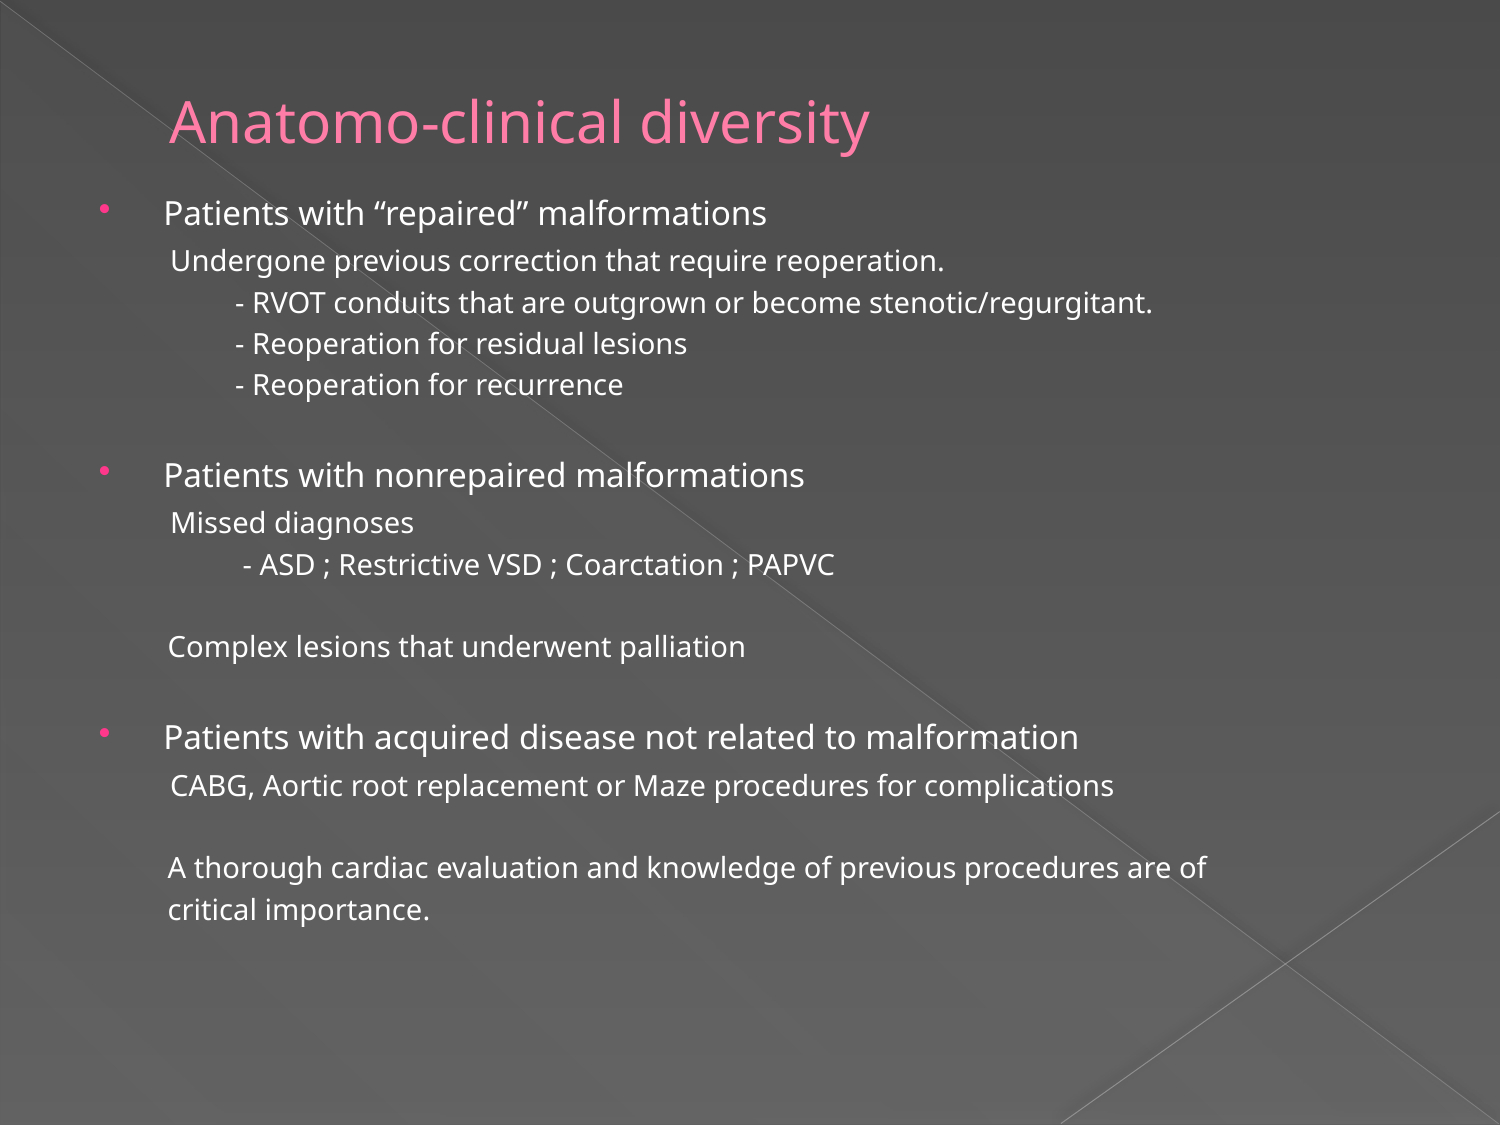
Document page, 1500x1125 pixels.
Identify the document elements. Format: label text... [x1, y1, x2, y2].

list Patients with “repaired” malformations Undergone previous correction that require reoperation. - RVOT conduits that are outgrown or become stenotic/regurgitant. - Reoperation for residual lesions - Reoperation for recurrence Patients with nonrepaired malformations Missed diagnoses - ASD ; Restrictive VSD ; Coarctation ; PAPVC Complex lesions that underwent palliation Patients with acquired disease not related to malformation CABG, Aortic root replacement or Maze procedures for complications A thorough cardiac evaluation and knowledge of previous procedures are of critical importance. [75, 184, 1425, 1059]
title Anatomo-clinical diversity [75, 43, 1425, 184]
